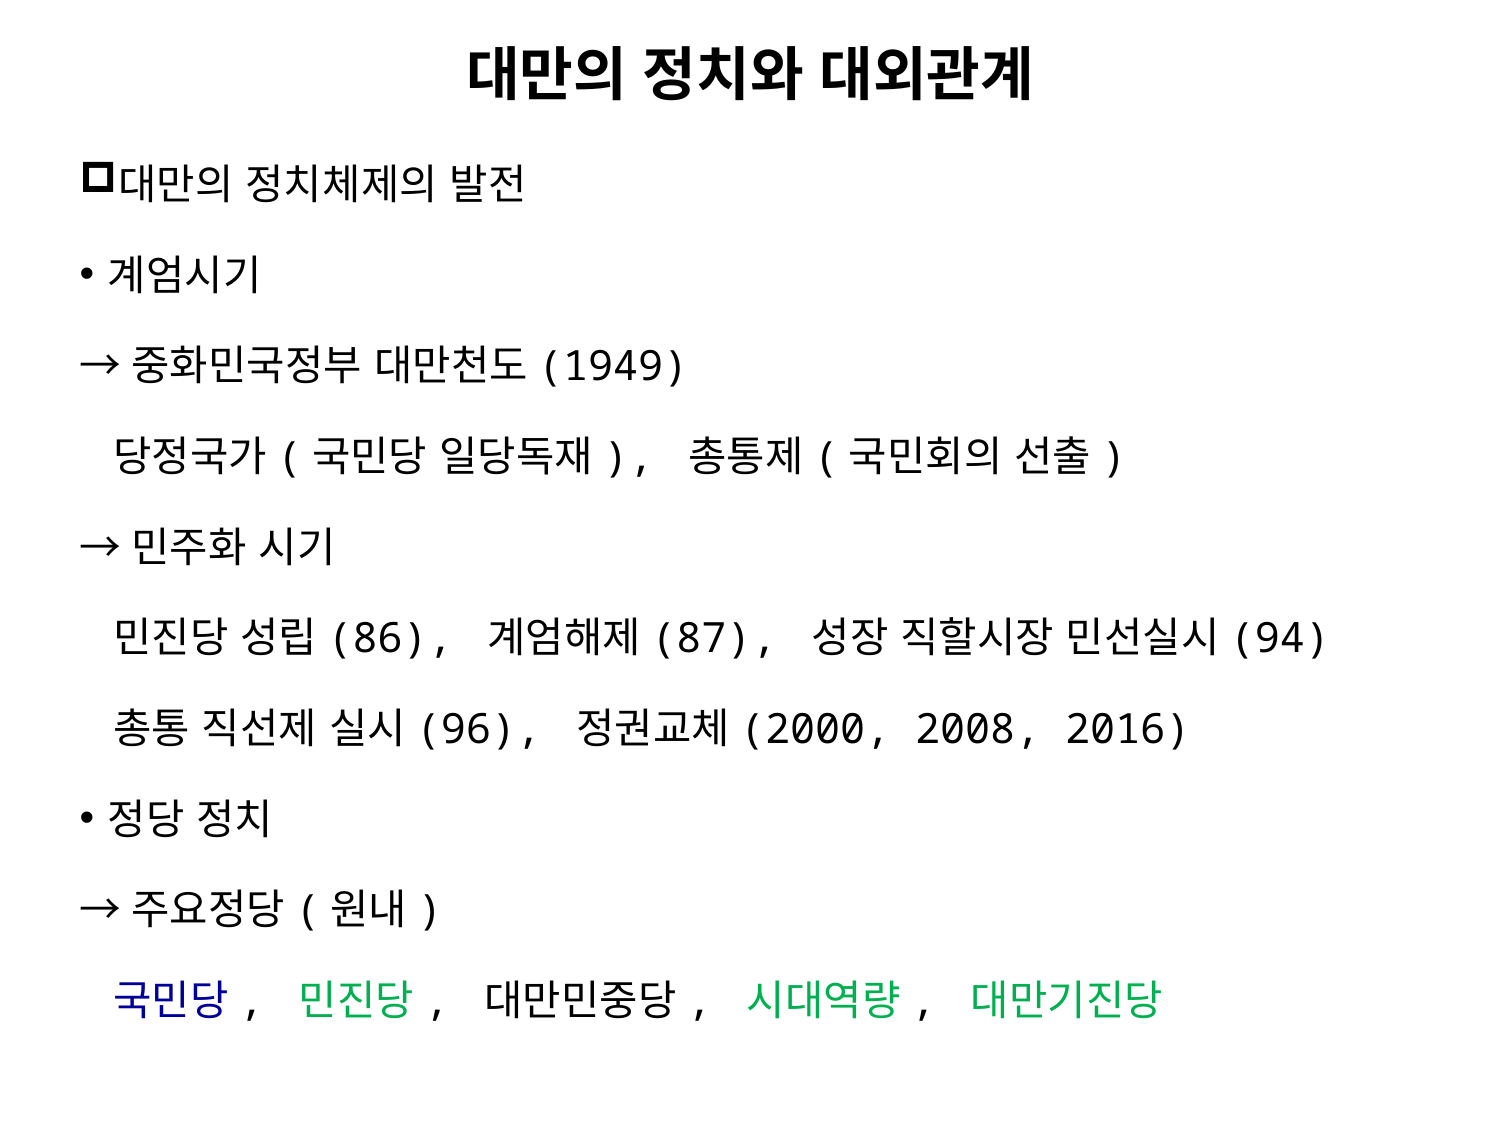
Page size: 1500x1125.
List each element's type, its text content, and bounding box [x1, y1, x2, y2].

text_box 대만의 정치와 대외관계 [311, 29, 1189, 115]
list 대만의 정치체제의 발전 계엄시기 →중화민국정부 대만천도(1949) 당정국가(국민당 일당독재), 총통제(국민회의 선출) →민주화 시기 민진당 성립(86), 계엄해제(87), 성장 직할시장 민선실시(94) 총통 직선제 실시(96), 정권교체(2000, 2008, 2016) 정당 정치 →주요정당(원내) 국민당, 민진당, 대만민중당, 시대역량, 대만기진당 [64, 125, 1436, 1094]
